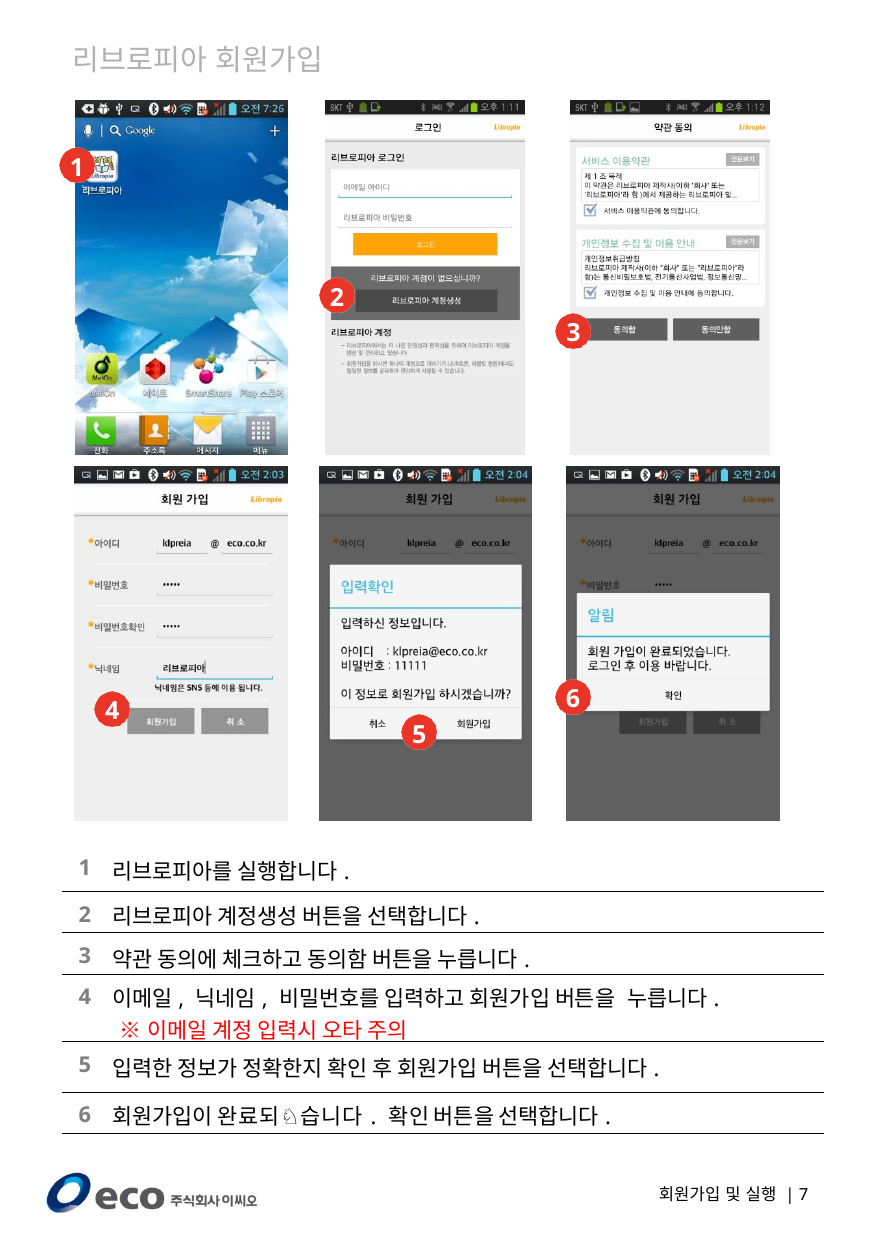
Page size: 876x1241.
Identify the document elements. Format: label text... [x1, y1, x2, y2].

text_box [59, 100, 288, 455]
text_box 회원가입 및 실행 | 7 [656, 1187, 828, 1227]
table_cell 이메일, 닉네임, 비밀번호를 입력하고 회원가입 버튼을 누릅니다. ※이메일 계정 입력시 오타 주의 [101, 975, 824, 1041]
table_cell 5 [62, 1042, 101, 1092]
table_header 리브로피아를 실행합니다. [101, 850, 824, 891]
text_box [555, 100, 770, 456]
table_cell 3 [62, 933, 101, 974]
table_cell 4 [62, 975, 101, 1041]
table_cell 약관 동의에 체크하고 동의함 버튼을 누릅니다. [101, 933, 824, 974]
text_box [554, 466, 780, 822]
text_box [318, 466, 532, 822]
table_cell 2 [62, 892, 101, 932]
table_cell 리브로피아 계정생성 버튼을 선택합니다. [101, 892, 824, 932]
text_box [74, 466, 288, 822]
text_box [318, 100, 526, 456]
table_cell 입력한 정보가 정확한지 확인 후 회원가입 버튼을 선택합니다. [101, 1042, 824, 1092]
table_header 1 [62, 850, 101, 891]
table_cell 6 [62, 1093, 101, 1133]
table_cell 회원가입이 완료되♘습니다. 확인 버튼을 선택합니다. [101, 1093, 824, 1133]
picture [46, 1170, 259, 1213]
text_box 리브로피아 회원가입 [70, 38, 348, 76]
